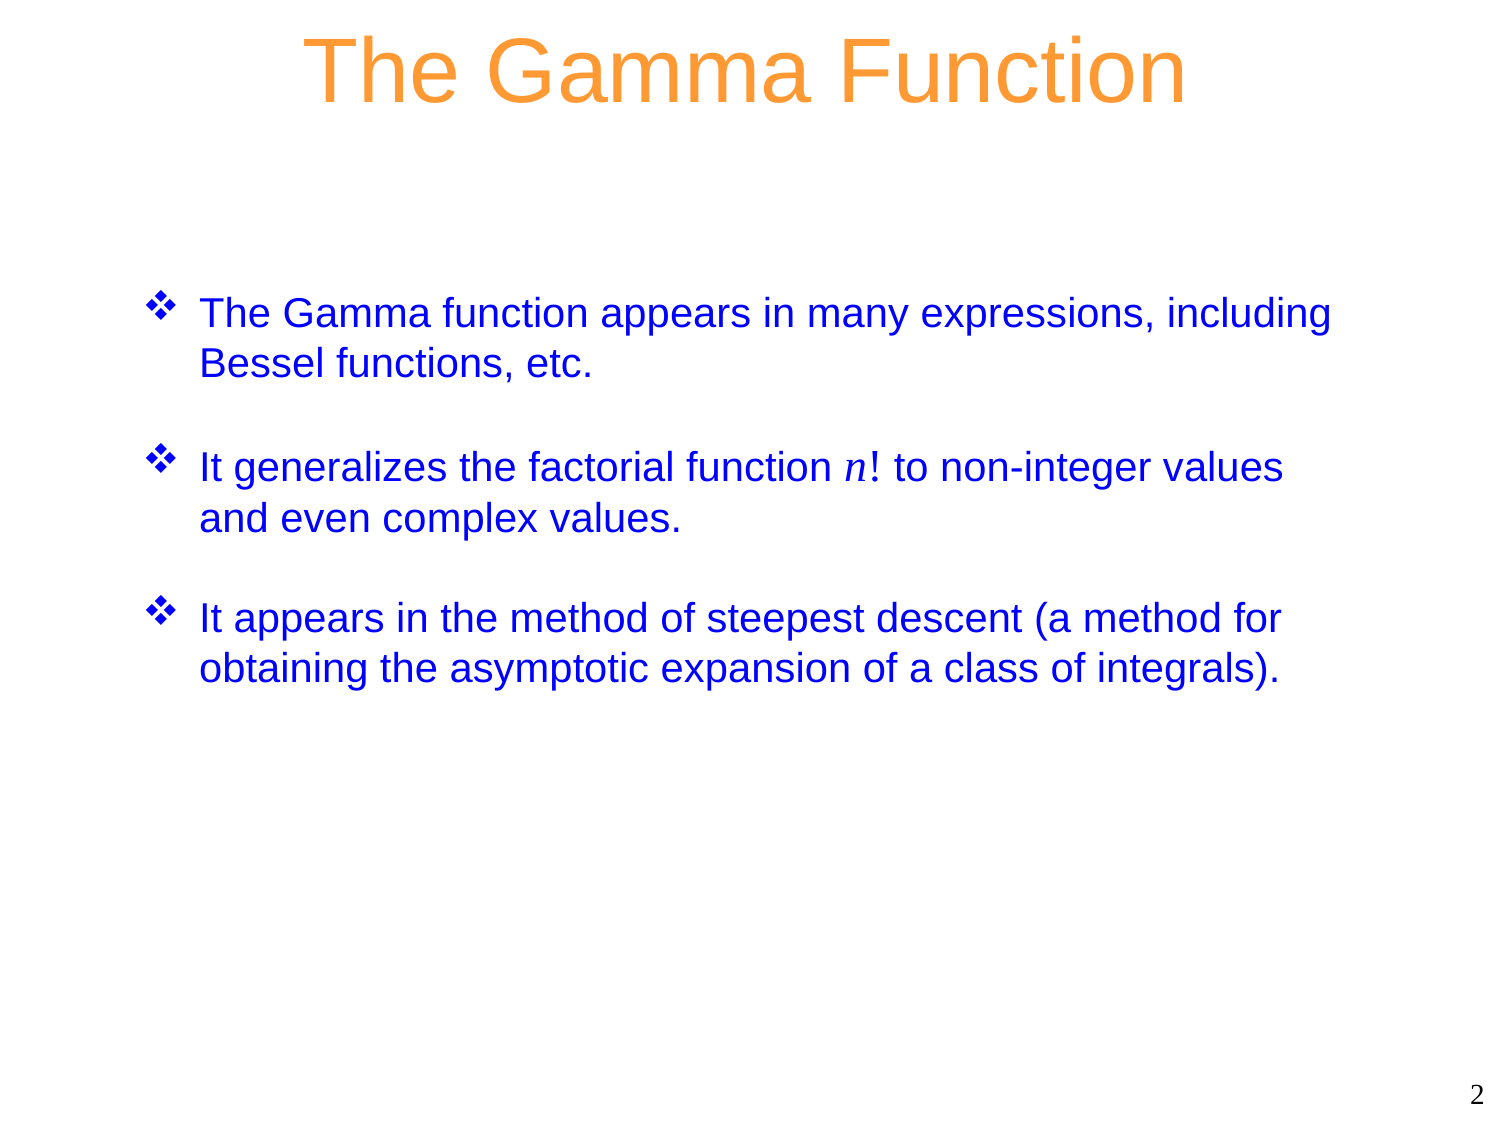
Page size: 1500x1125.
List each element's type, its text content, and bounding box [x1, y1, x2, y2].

title The Gamma Function [70, 0, 1422, 133]
slide_number 2 [1149, 1067, 1500, 1125]
text_box The Gamma function appears in many expressions, including Bessel functions, etc. It generalizes the factorial function n! to non-integer values and even complex values. It appears in the method of steepest descent (a method for obtaining the asymptotic expansion of a class of integrals). [127, 278, 1376, 699]
